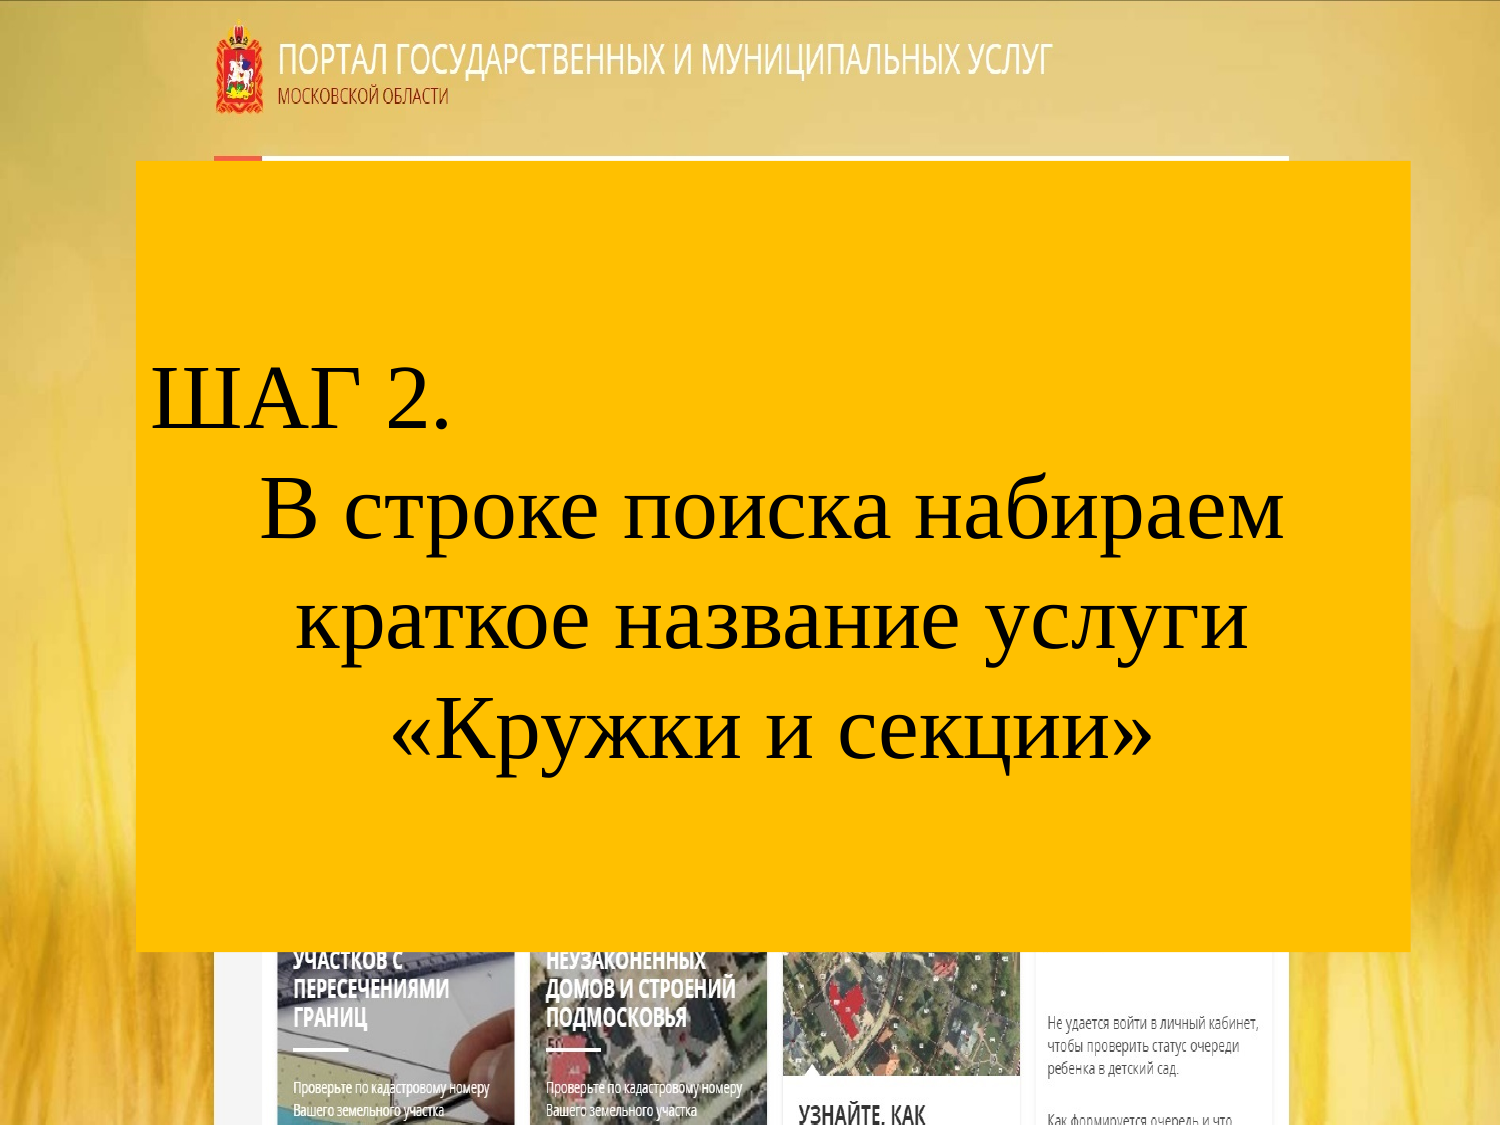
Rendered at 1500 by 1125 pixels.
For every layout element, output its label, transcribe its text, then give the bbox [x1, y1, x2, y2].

text_box ШАГ 2. В строке поиска набираем краткое название услуги «Кружки и секции» [135, 160, 1411, 953]
picture [0, 0, 1500, 1125]
